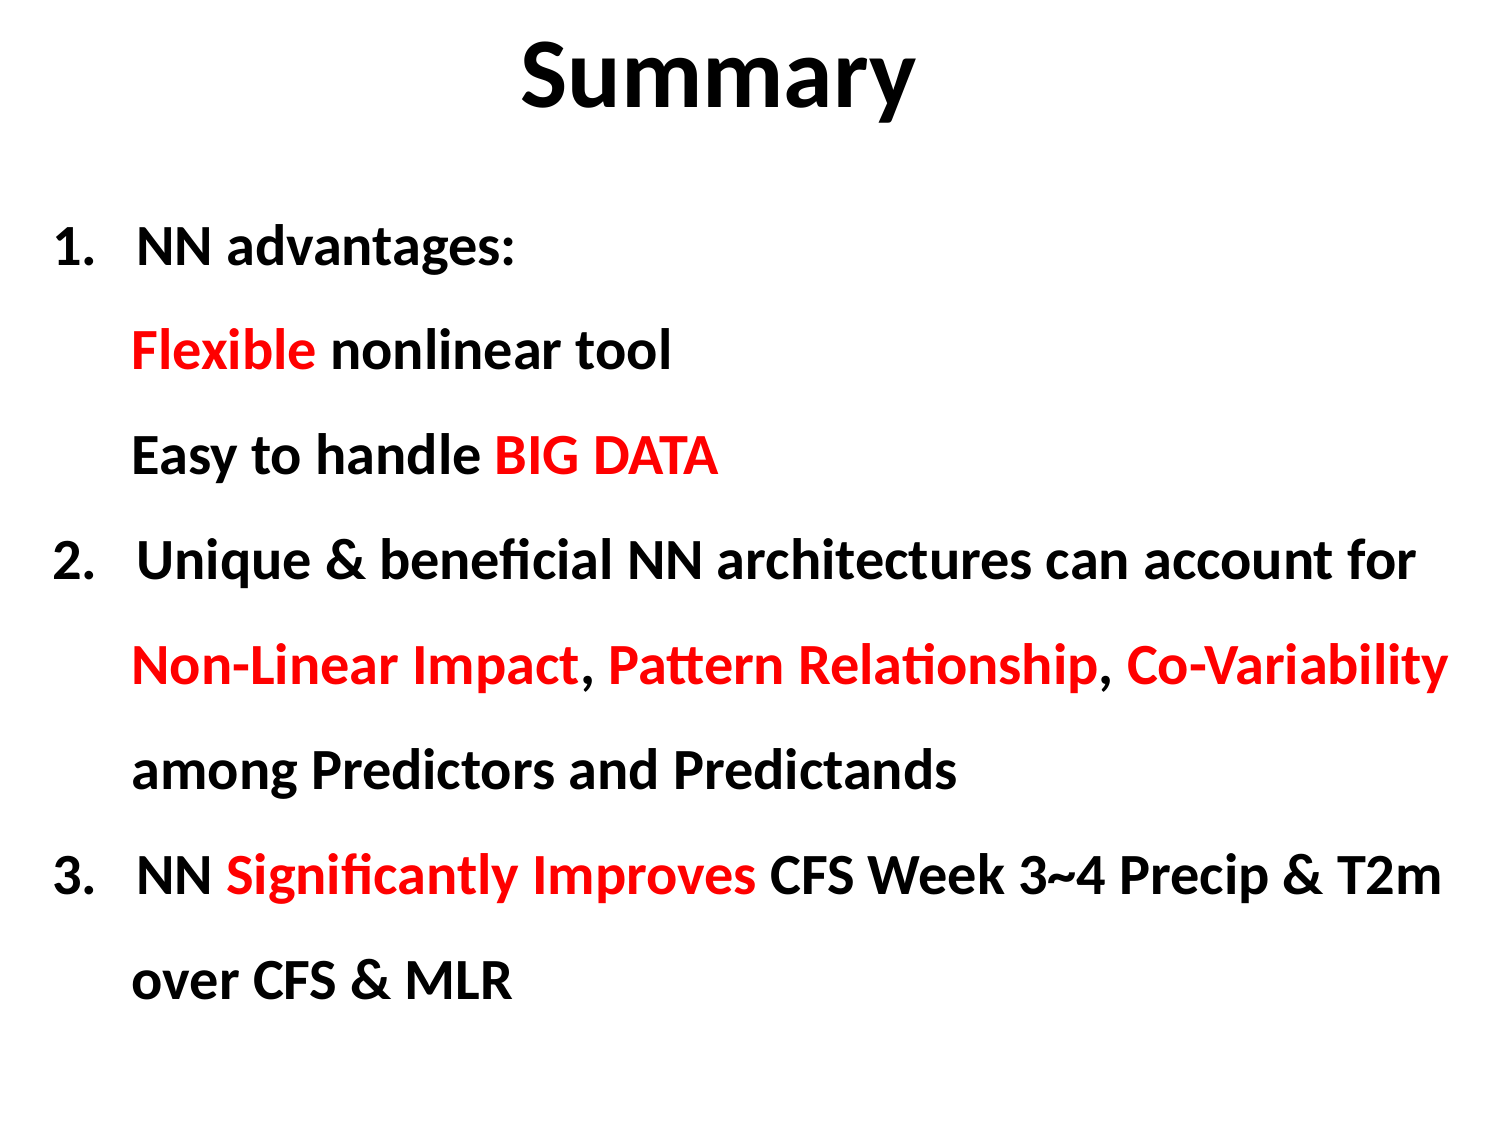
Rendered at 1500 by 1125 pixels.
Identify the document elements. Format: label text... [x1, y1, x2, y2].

text_box NN advantages: Flexible nonlinear tool Easy to handle BIG DATA Unique & beneficial NN architectures can account for Non-Linear Impact, Pattern Relationship, Co-Variability among Predictors and Predictands NN Significantly Improves CFS Week 3~4 Precip & T2m over CFS & MLR [37, 164, 1500, 1019]
text_box Summary [449, 0, 988, 135]
